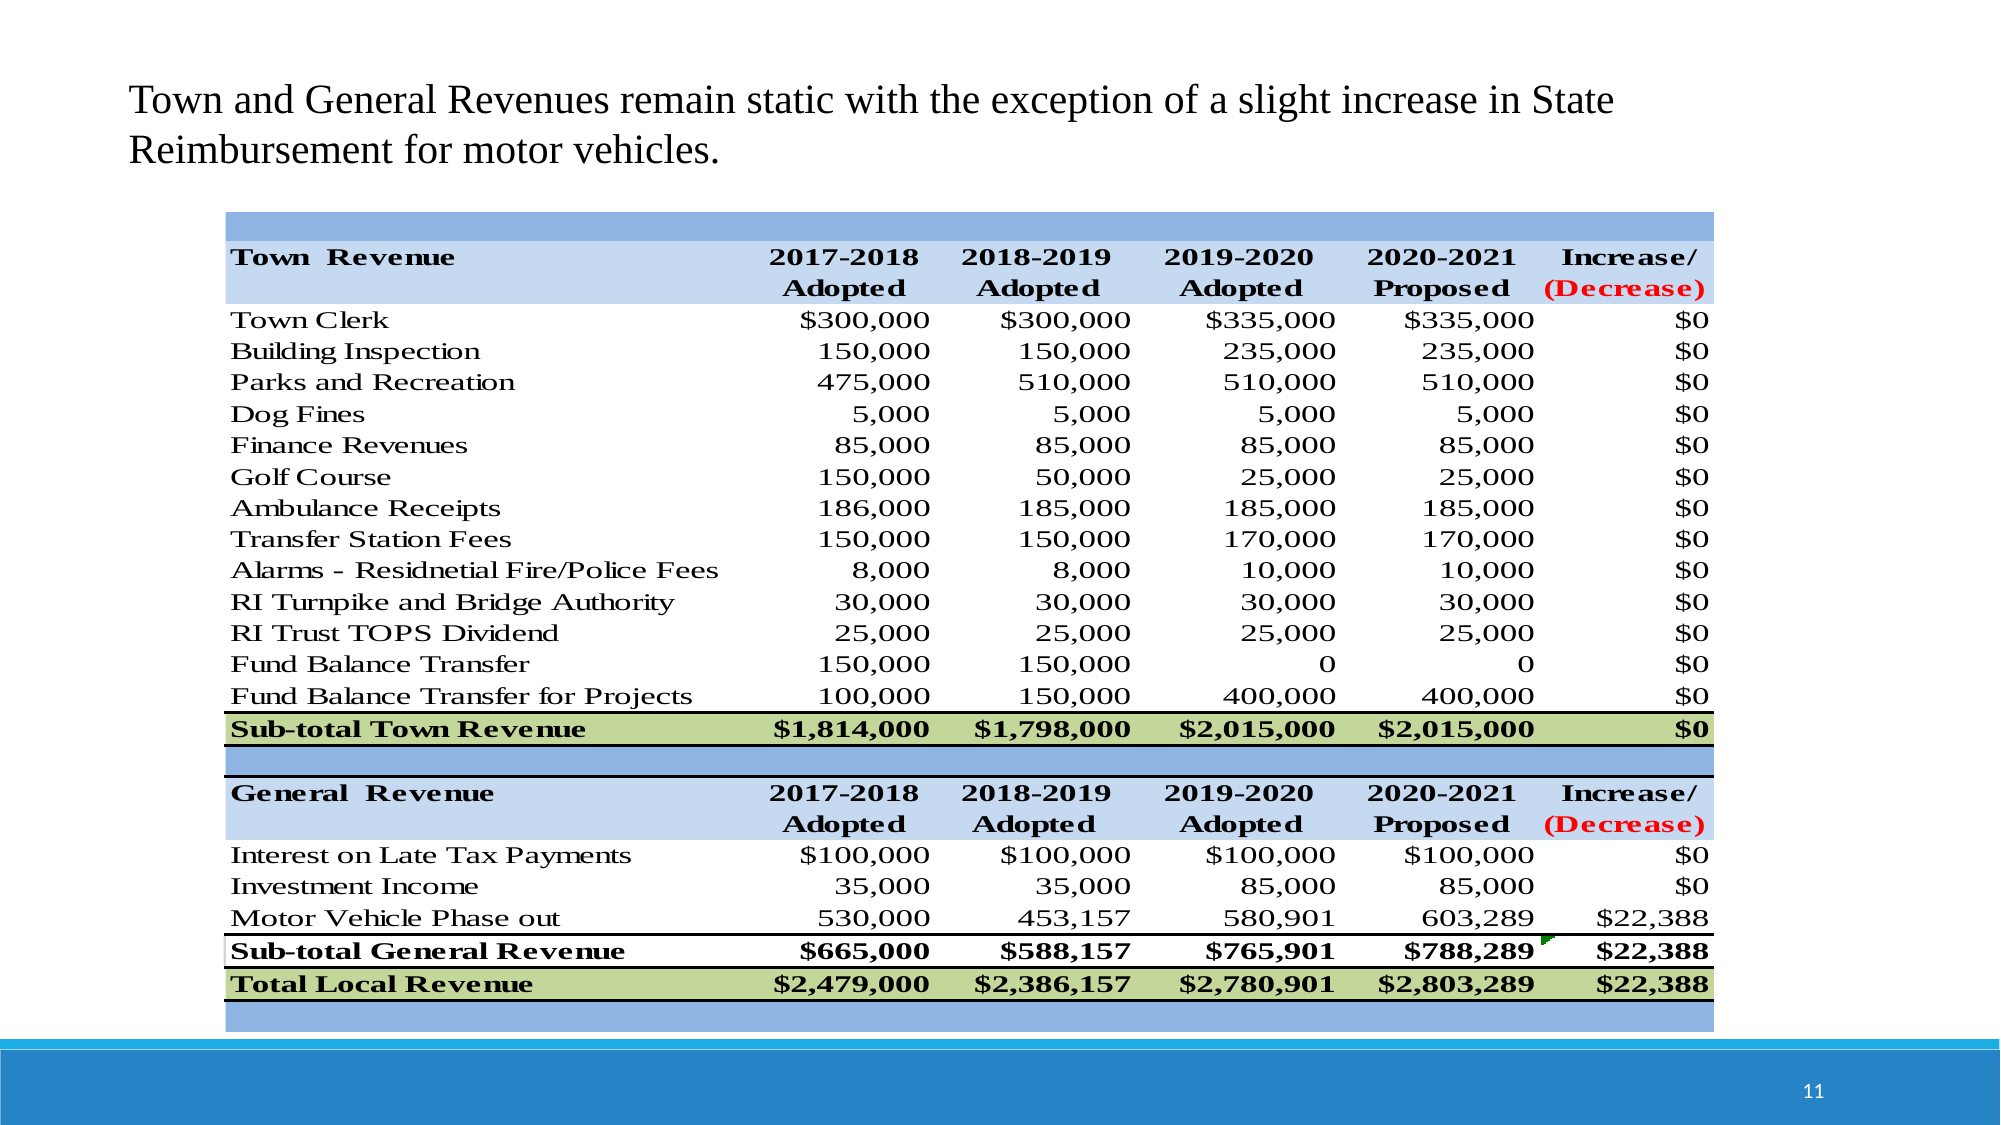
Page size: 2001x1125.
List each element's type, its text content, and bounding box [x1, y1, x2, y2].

text_box Town and General Revenues remain static with the exception of a slight increase in State Reimbursement for motor vehicles. [113, 64, 1757, 180]
slide_number 11 [1624, 1059, 1840, 1120]
picture [222, 210, 1717, 1034]
